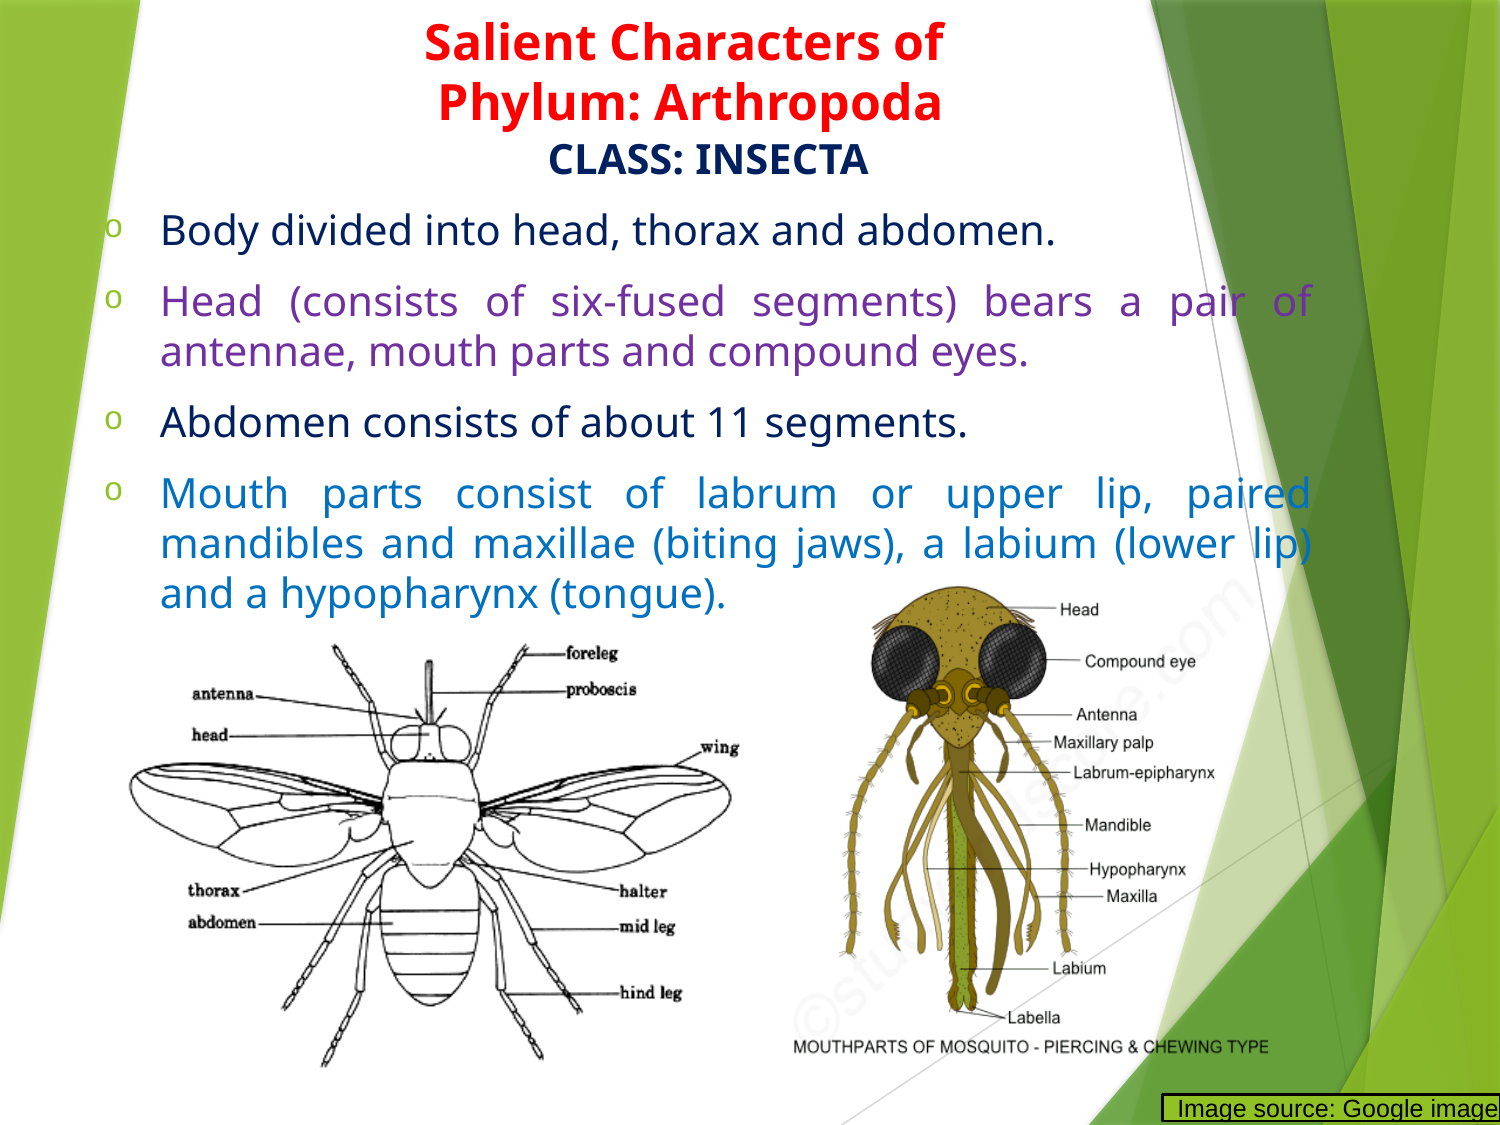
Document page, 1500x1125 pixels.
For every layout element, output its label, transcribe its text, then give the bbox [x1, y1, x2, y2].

text_box Image source: Google image [1162, 1094, 1500, 1121]
picture [123, 632, 750, 1078]
subtitle CLASS: INSECTA Body divided into head, thorax and abdomen. Head (consists of six-fused segments) bears a pair of antennae, mouth parts and compound eyes. Abdomen consists of about 11 segments. Mouth parts consist of labrum or upper lip, paired mandibles and maxillae (biting jaws), a labium (lower lip) and a hypopharynx (tongue). [88, 125, 1328, 1090]
text_box Salient Characters of Phylum: Arthropoda [159, 2, 1223, 138]
picture [783, 573, 1269, 1064]
